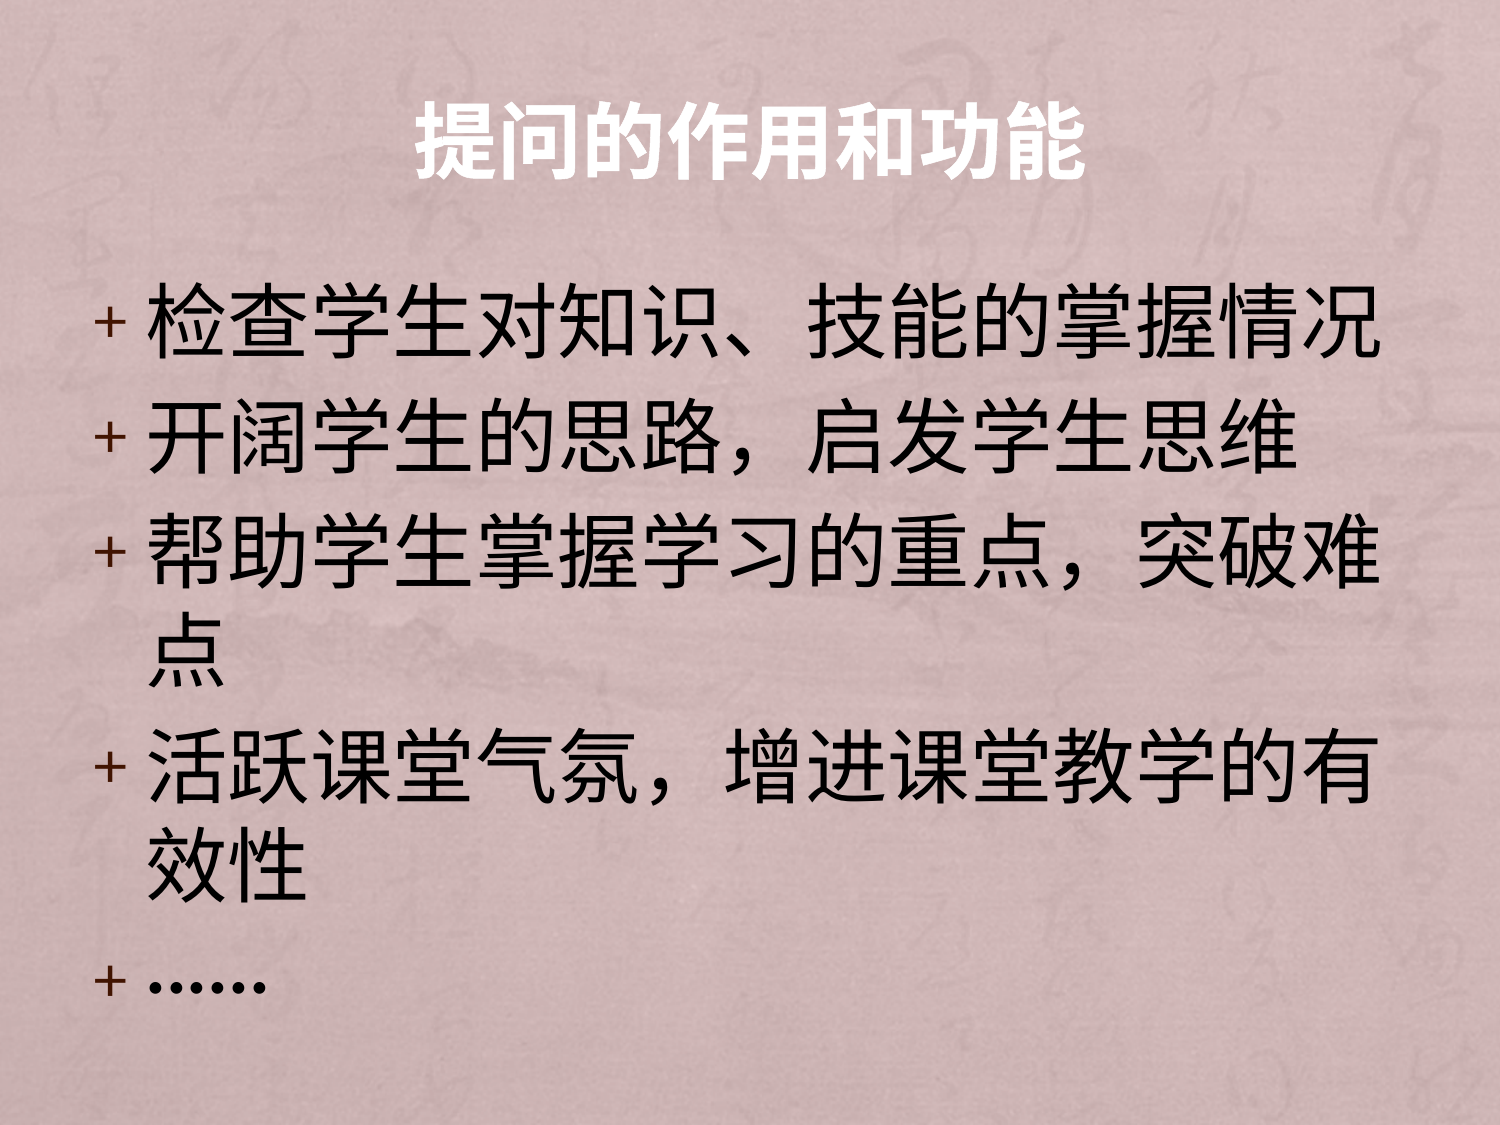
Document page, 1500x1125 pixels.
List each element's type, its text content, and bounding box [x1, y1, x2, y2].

list 检查学生对知识、技能的掌握情况 开阔学生的思路，启发学生思维 帮助学生掌握学习的重点，突破难点 活跃课堂气氛，增进课堂教学的有效性 ······ [75, 262, 1425, 1038]
title 提问的作用和功能 [75, 45, 1425, 233]
